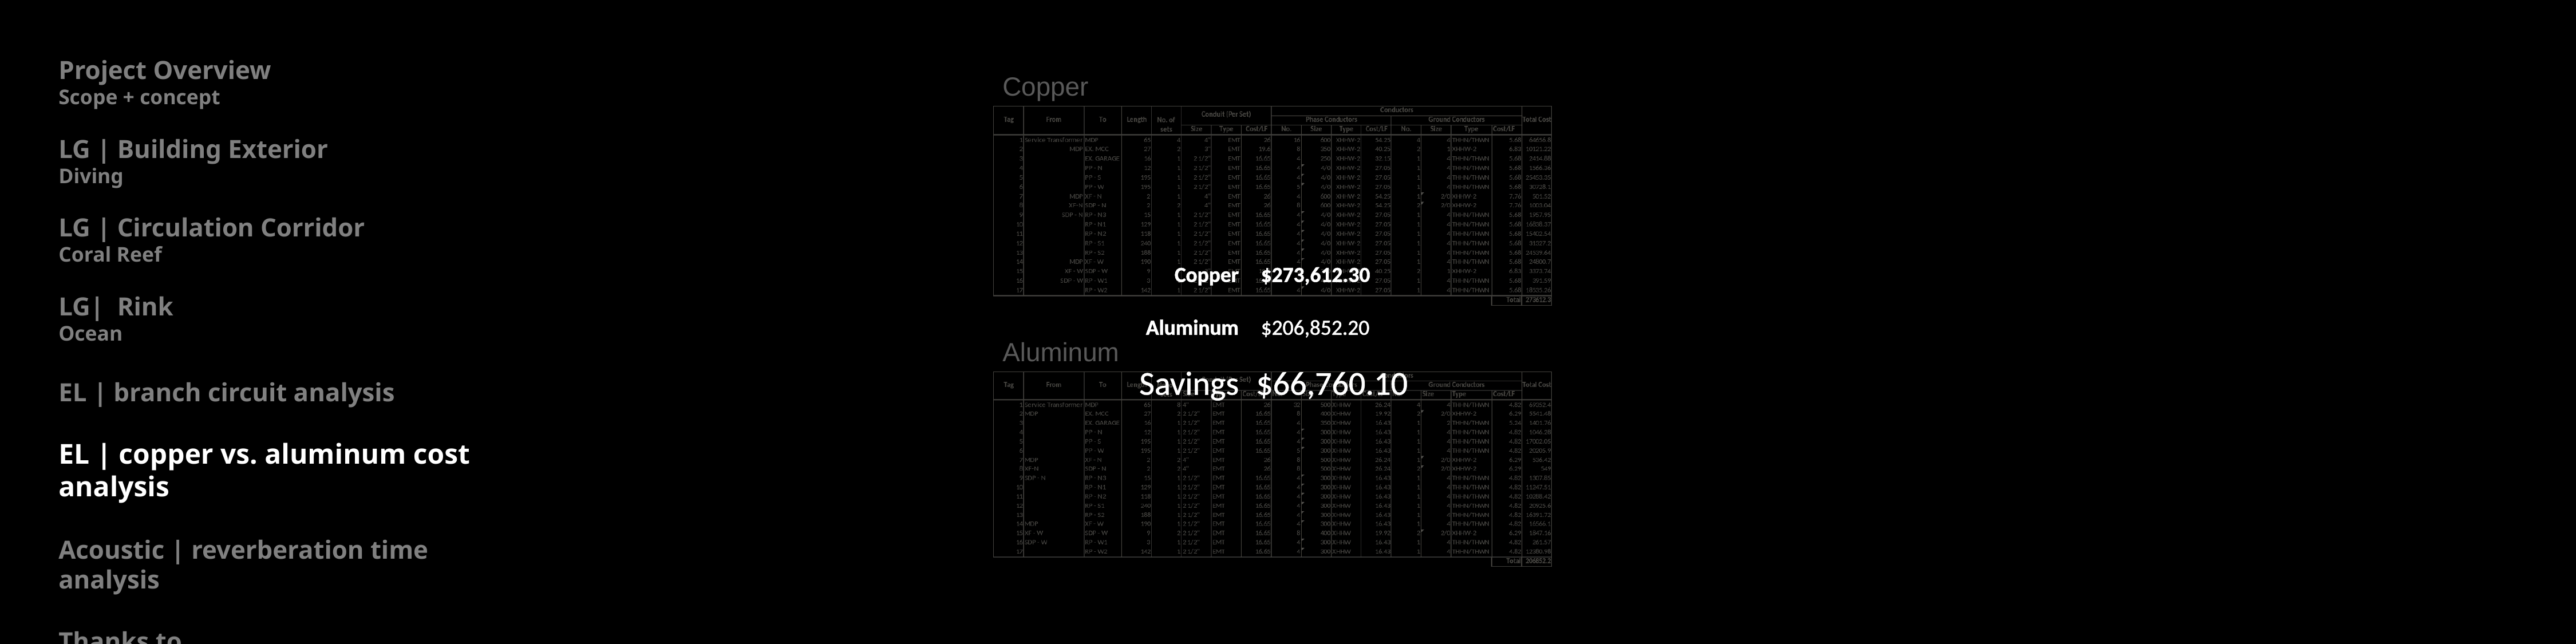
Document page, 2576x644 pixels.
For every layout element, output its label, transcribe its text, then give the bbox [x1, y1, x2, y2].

table_header $273,612.30 [1247, 262, 1569, 314]
table_header Copper [975, 262, 1247, 314]
text_box [972, 49, 1568, 588]
picture [993, 105, 1552, 306]
picture [993, 372, 1552, 567]
table_cell Savings [975, 365, 1247, 424]
table_cell Aluminum [975, 314, 1247, 365]
table_cell $206,852.20 [1247, 314, 1569, 365]
text_box Project Overview Scope + concept LG | Building Exterior Diving LG | Circulation Corridor Coral Reef LG| Rink Ocean EL | branch circuit analysis EL | copper vs. aluminum cost analysis Acoustic | reverberation time analysis Thanks to… [50, 50, 523, 644]
table_cell $66,760.10 [1247, 365, 1569, 424]
